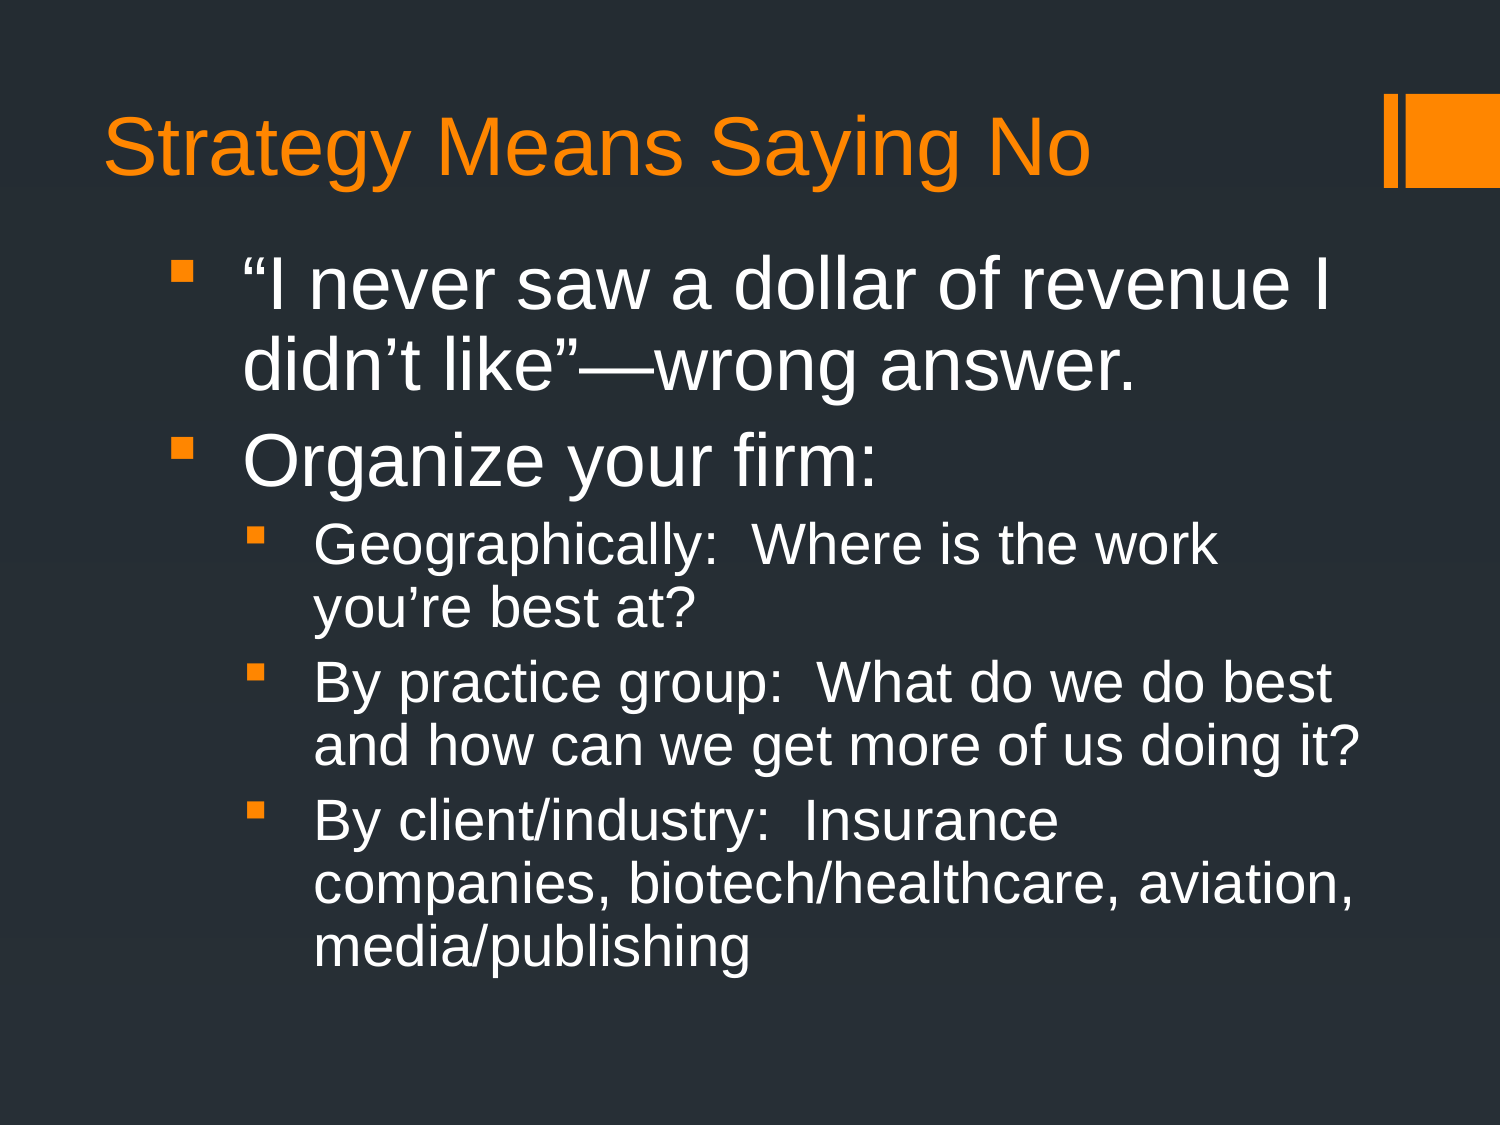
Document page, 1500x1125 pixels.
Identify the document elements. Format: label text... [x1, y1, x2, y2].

title Strategy Means Saying No [87, 37, 1500, 200]
list “I never saw a dollar of revenue I didn’t like”—wrong answer. Organize your firm: Geographically: Where is the work you’re best at? By practice group: What do we do best and how can we get more of us doing it? By client/industry: Insurance companies, biotech/healthcare, aviation, media/publishing [150, 237, 1379, 1088]
